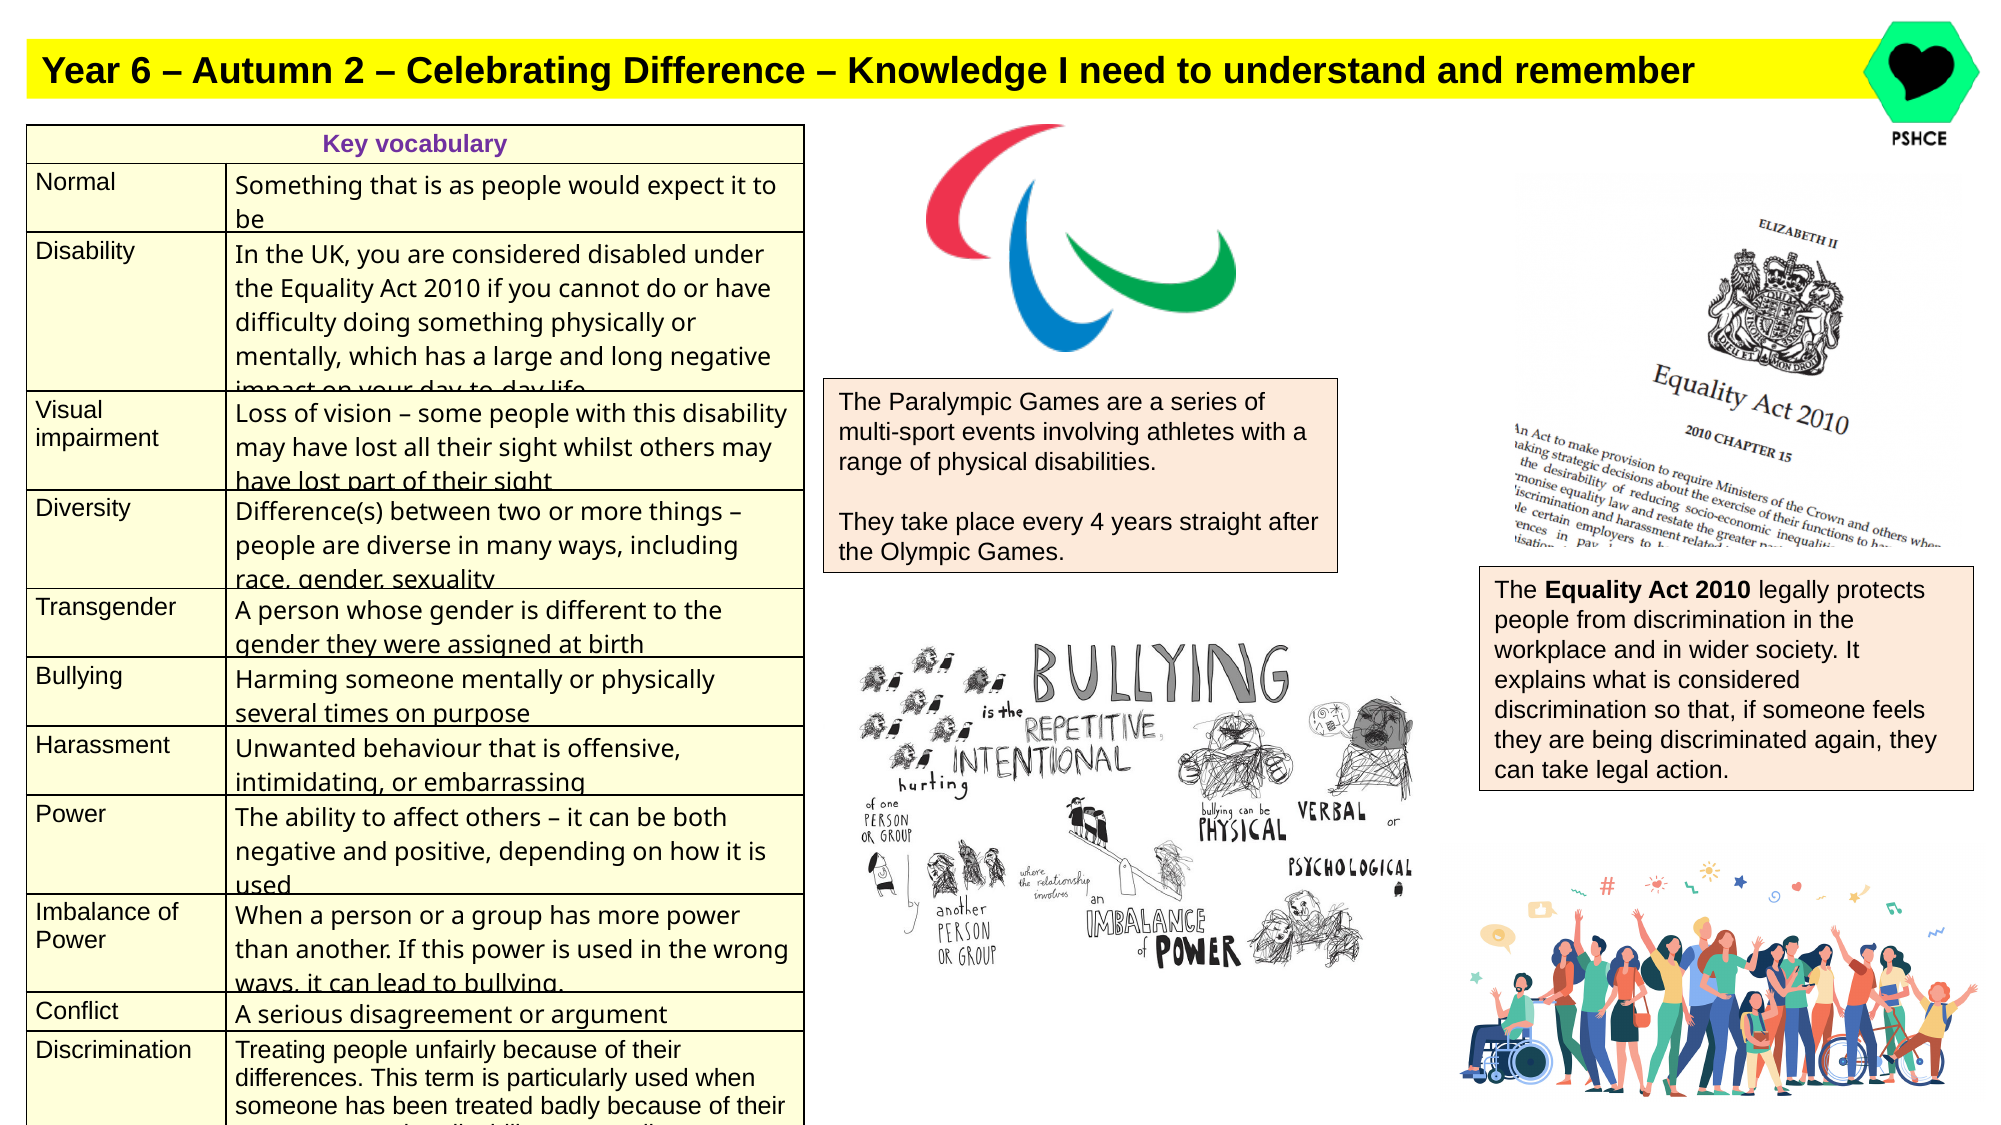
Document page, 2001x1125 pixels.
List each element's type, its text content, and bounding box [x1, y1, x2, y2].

table_cell Power [27, 796, 225, 893]
table_cell Normal [27, 164, 225, 231]
table_cell Conflict [27, 993, 225, 1030]
table_cell In the UK, you are considered disabled under the Equality Act 2010 if you cannot do or have difficulty doing something physically or mentally, which has a large and long negative impact on your day-to-day life. [227, 233, 803, 390]
table_cell The ability to affect others – it can be both negative and positive, depending on how it is used [227, 796, 803, 893]
table_cell When a person or a group has more power than another. If this power is used in the wrong ways, it can lead to bullying. [227, 895, 803, 991]
table_cell Diversity [27, 491, 225, 588]
text_box Year 6 – Autumn 2 – Celebrating Difference – Knowledge I need to understand and remember [26, 38, 1851, 99]
table_cell Harming someone mentally or physically several times on purpose [227, 658, 803, 725]
table_cell Loss of vision – some people with this disability may have lost all their sight whilst others may have lost part of their sight [227, 392, 803, 489]
table_cell Discrimination [27, 1032, 225, 1125]
table_cell Unwanted behaviour that is offensive, intimidating, or embarrassing [227, 727, 803, 794]
table_cell Bullying [27, 658, 225, 725]
picture [823, 640, 1986, 1103]
table_cell Difference(s) between two or more things – people are diverse in many ways, including race, gender, sexuality [227, 491, 803, 588]
table_cell Visual impairment [27, 392, 225, 489]
picture [1515, 173, 1962, 547]
table_cell Transgender [27, 589, 225, 656]
table_header Key vocabulary [27, 126, 803, 163]
text_box The Equality Act 2010 legally protects people from discrimination in the workplace and in wider society. It explains what is considered discrimination so that, if someone feels they are being discriminated again, they can take legal action. [1479, 566, 1974, 791]
table_cell A serious disagreement or argument [227, 993, 803, 1030]
picture [1856, 13, 1986, 154]
table_cell Harassment [27, 727, 225, 794]
table_cell Imbalance of Power [27, 895, 225, 991]
text_box The Paralympic Games are a series of multi-sport events involving athletes with a range of physical disabilities. They take place every 4 years straight after the Olympic Games. [823, 378, 1338, 573]
picture [926, 124, 1236, 352]
table_cell Treating people unfairly because of their differences. This term is particularly used when someone has been treated badly because of their race, age, gender, disability or sexuality. [227, 1032, 803, 1125]
table_cell A person whose gender is different to the gender they were assigned at birth [227, 589, 803, 656]
table_cell Something that is as people would expect it to be [227, 164, 803, 231]
table_cell Disability [27, 233, 225, 390]
